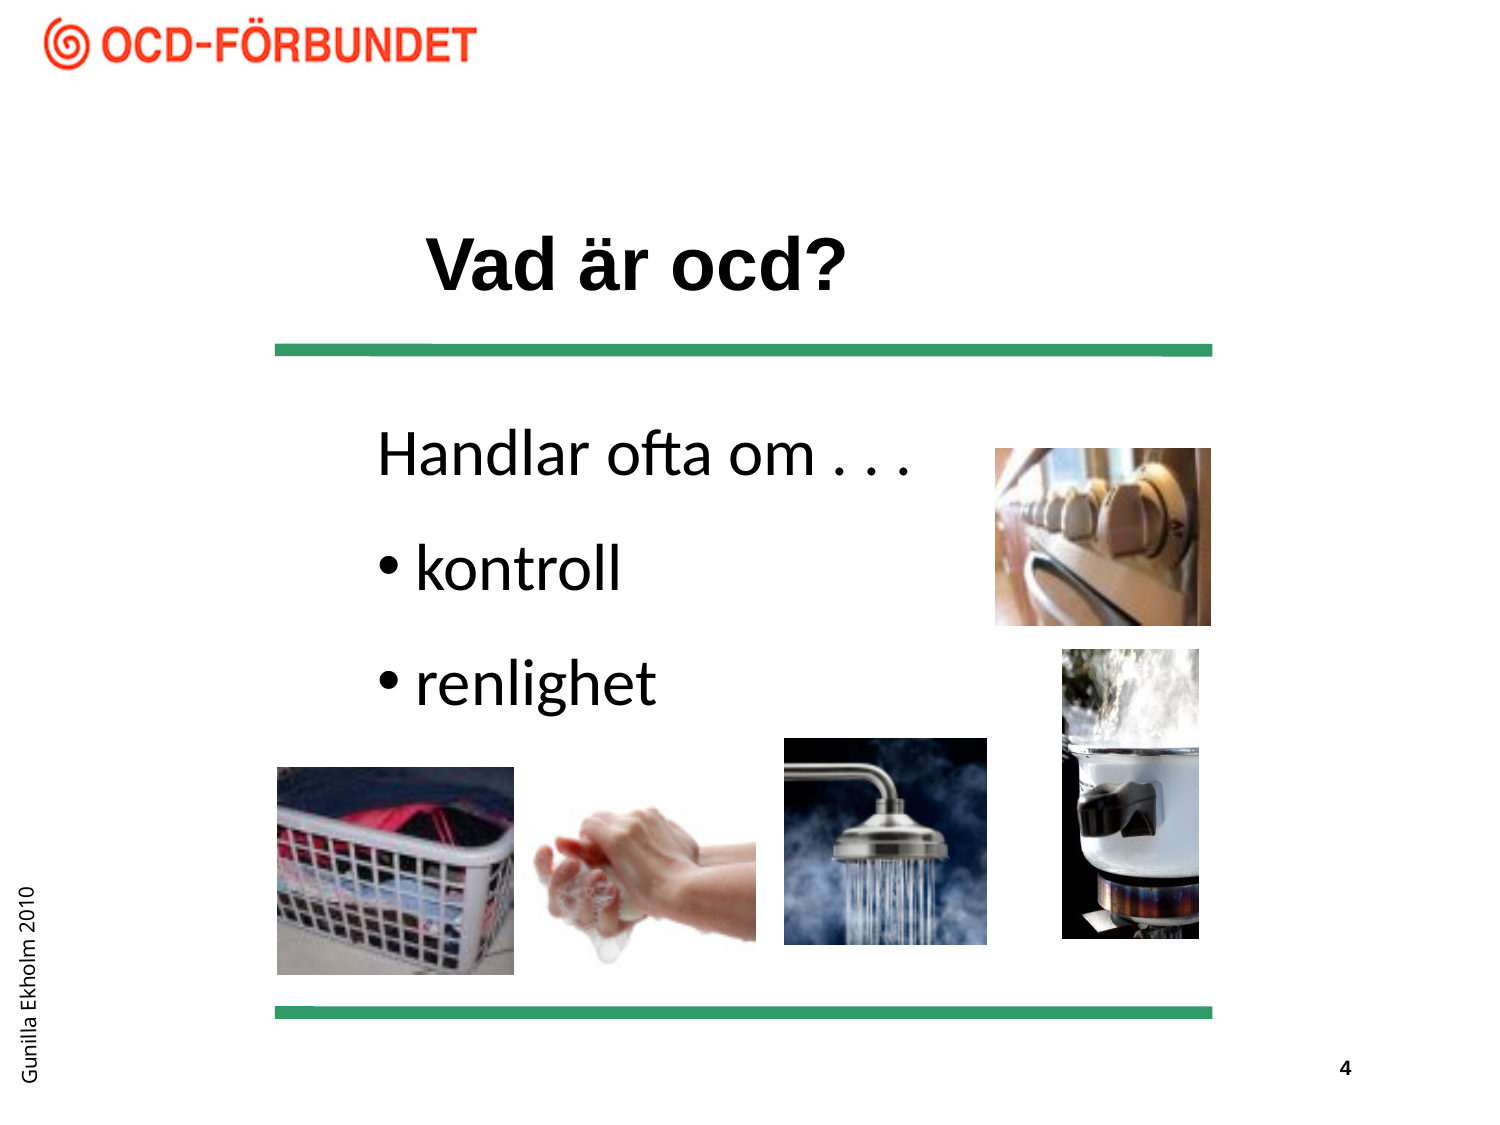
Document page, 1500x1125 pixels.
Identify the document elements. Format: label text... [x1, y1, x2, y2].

subtitle Handlar ofta om . . . kontroll renlighet [362, 399, 1163, 913]
text_box Gunilla Ekholm 2010 [4, 833, 49, 1100]
picture [29, 0, 491, 88]
picture [995, 448, 1211, 627]
picture [784, 738, 987, 946]
picture [1062, 649, 1199, 939]
picture [519, 791, 757, 969]
text_box 4 [1325, 1047, 1363, 1088]
title Vad är ocd? [0, 207, 1275, 404]
picture [277, 767, 514, 975]
